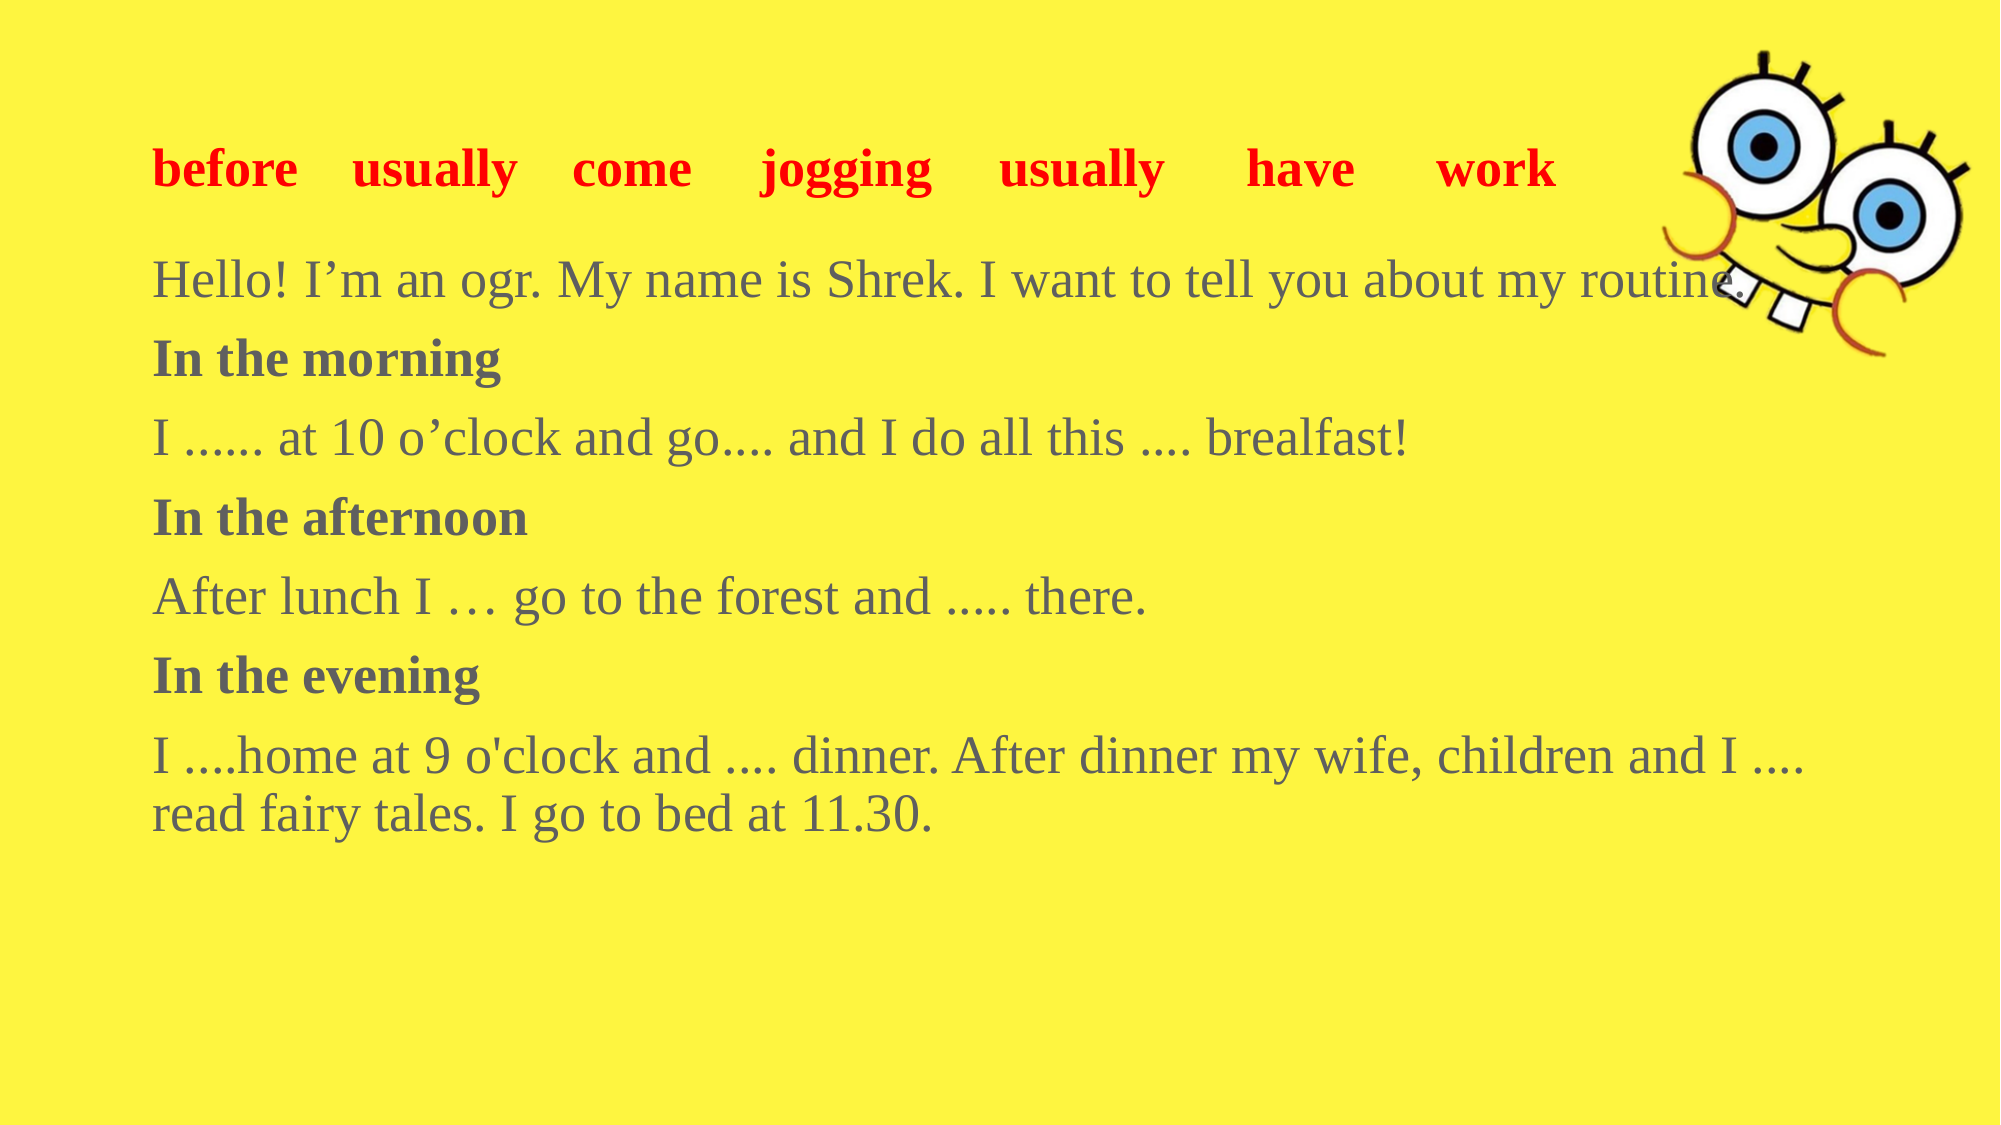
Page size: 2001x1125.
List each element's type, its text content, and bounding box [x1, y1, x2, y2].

list Hello! I’m an ogr. My name is Shrek. I want to tell you about my routine. In the morning I ...... at 10 o’clock and go.... and I do all this .... brealfast! In the afternoon After lunch I … go to the forest and ..... there. In the evening I ....home at 9 o'clock and .... dinner. After dinner my wife, children and I .... read fairy tales. I go to bed at 11.30. [137, 242, 1863, 1014]
title before usually come jogging usually have work [137, 59, 1665, 242]
picture [1596, 0, 1996, 425]
